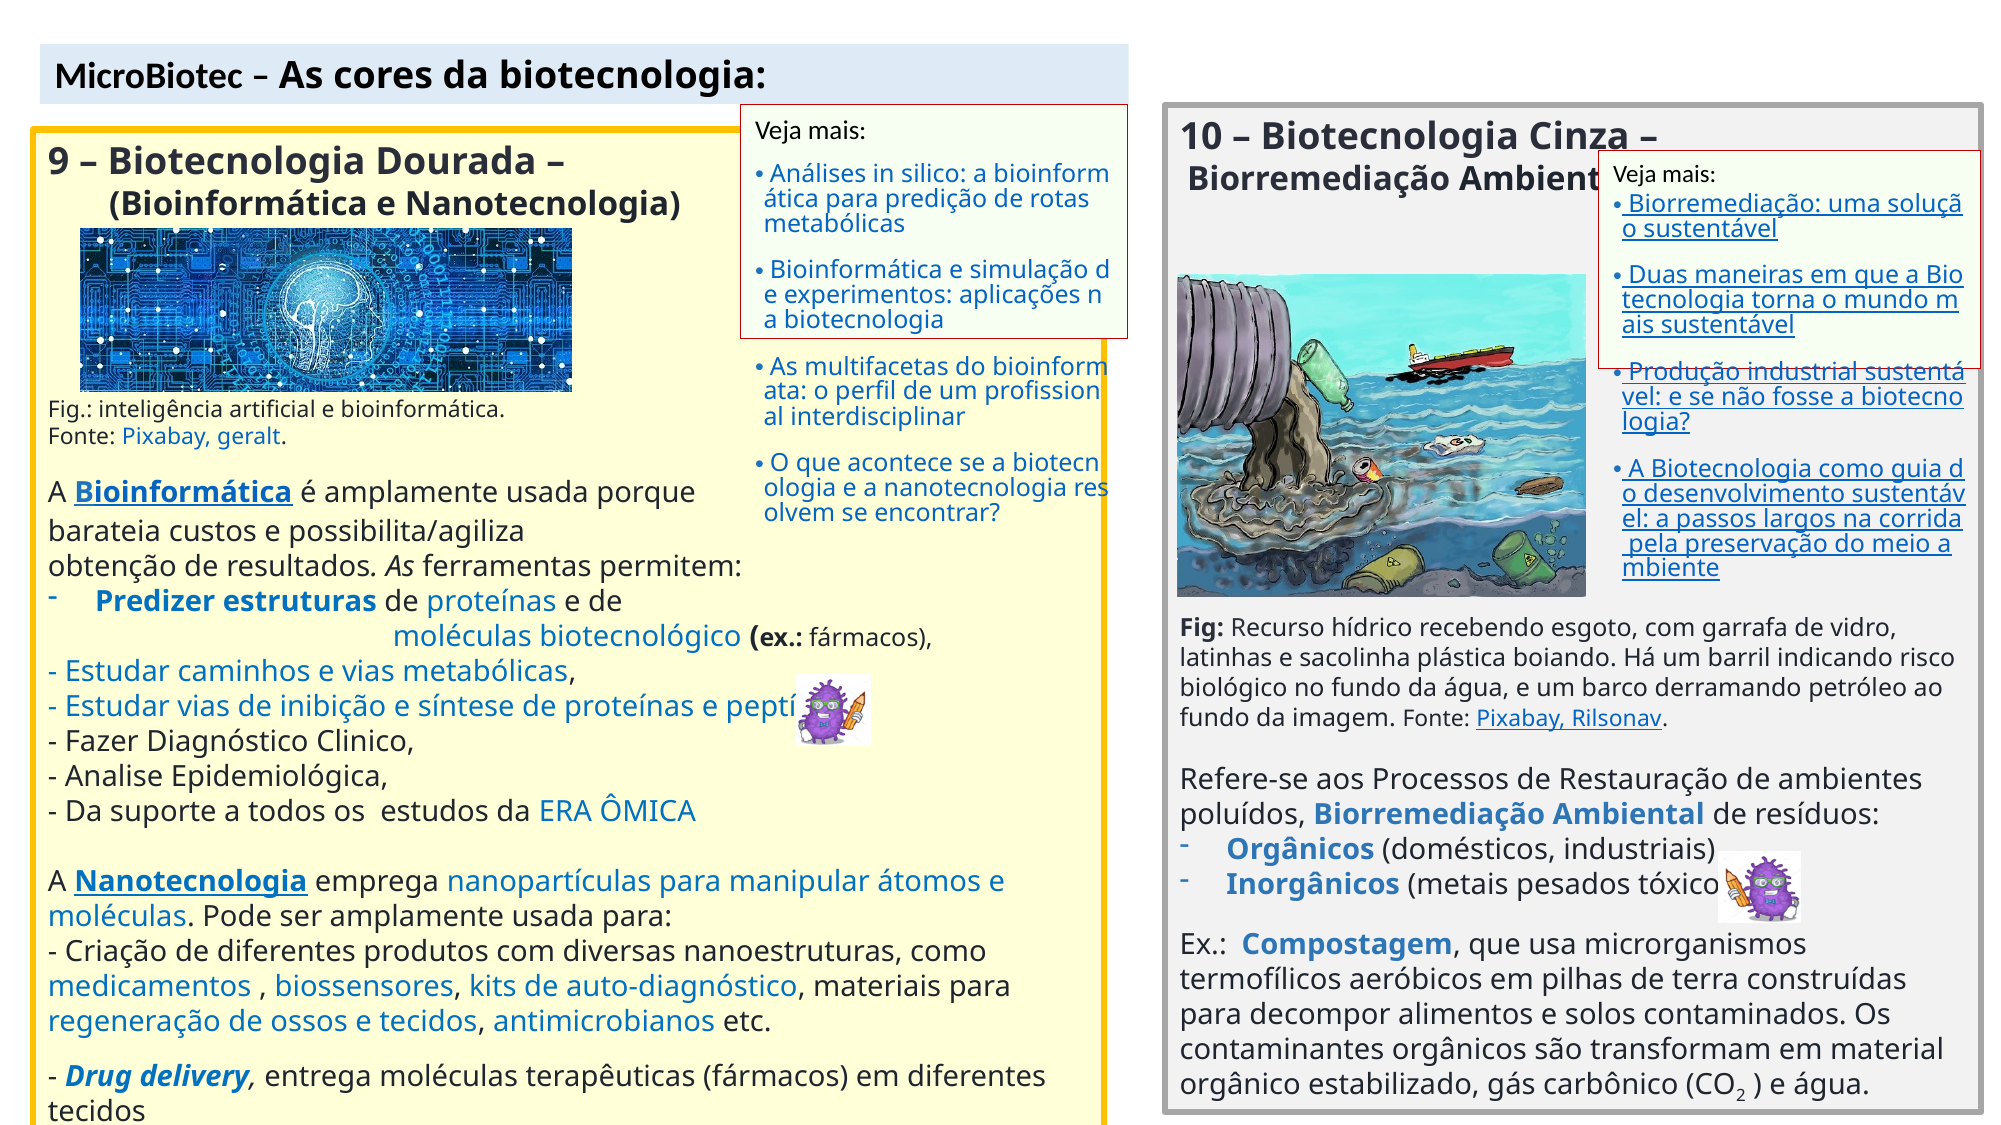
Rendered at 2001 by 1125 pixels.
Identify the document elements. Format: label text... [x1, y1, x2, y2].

picture [796, 674, 871, 746]
text_box Veja mais: Análises in silico: a bioinformática para predição de rotas metabólicas Bioinformática e simulação de experimentos: aplicações na biotecnologia As multifacetas do bioinformata: o perfil de um profissional interdisciplinar O que acontece se a biotecnologia e a nanotecnologia resolvem se encontrar? [740, 104, 1128, 339]
text_box Veja mais: Biorremediação: uma solução sustentável Duas maneiras em que a Biotecnologia torna o mundo mais sustentável Produção industrial sustentável: e se não fosse a biotecnologia? A Biotecnologia como guia do desenvolvimento sustentável: a passos largos na corrida pela preservação do meio ambiente [1598, 150, 1981, 369]
text_box MicroBiotec – As cores da biotecnologia: [39, 44, 1129, 104]
picture [1177, 274, 1586, 597]
text_box 10 – Biotecnologia Cinza – Biorremediação Ambiental Fig: Recurso hídrico recebendo esgoto, com garrafa de vidro, latinhas e sacolinha plástica boiando. Há um barril indicando risco biológico no fundo da água, e um barco derramando petróleo ao fundo da imagem. Fonte: Pixabay, Rilsonav. Refere-se aos Processos de Restauração de ambientes poluídos, Biorremediação Ambiental de resíduos: Orgânicos (domésticos, industriais) Inorgânicos (metais pesados tóxicos) Ex.: Compostagem, que usa microrganismos termofílicos aeróbicos em pilhas de terra construídas para decompor alimentos e solos contaminados. Os contaminantes orgânicos são transformam em material orgânico estabilizado, gás carbônico (CO2 ) e água. [1164, 104, 1981, 1113]
picture [80, 228, 572, 392]
picture [1718, 851, 1801, 923]
text_box 9 – Biotecnologia Dourada – (Bioinformática e Nanotecnologia) Fig.: inteligência artificial e bioinformática. Fonte: Pixabay, geralt. A Bioinformática é amplamente usada porque barateia custos e possibilita/agiliza obtenção de resultados. As ferramentas permitem: Predizer estruturas de proteínas e de moléculas biotecnológico (ex.: fármacos), - Estudar caminhos e vias metabólicas, - Estudar vias de inibição e síntese de proteínas e peptídeos. - Fazer Diagnóstico Clinico, - Analise Epidemiológica, - Da suporte a todos os estudos da ERA ÔMICA A Nanotecnologia emprega nanopartículas para manipular átomos e moléculas. Pode ser amplamente usada para: - Criação de diferentes produtos com diversas nanoestruturas, como medicamentos , biossensores, kits de auto-diagnóstico, materiais para regeneração de ossos e tecidos, antimicrobianos etc. - Drug delivery, entrega moléculas terapêuticas (fármacos) em diferentes tecidos [33, 129, 1104, 1125]
